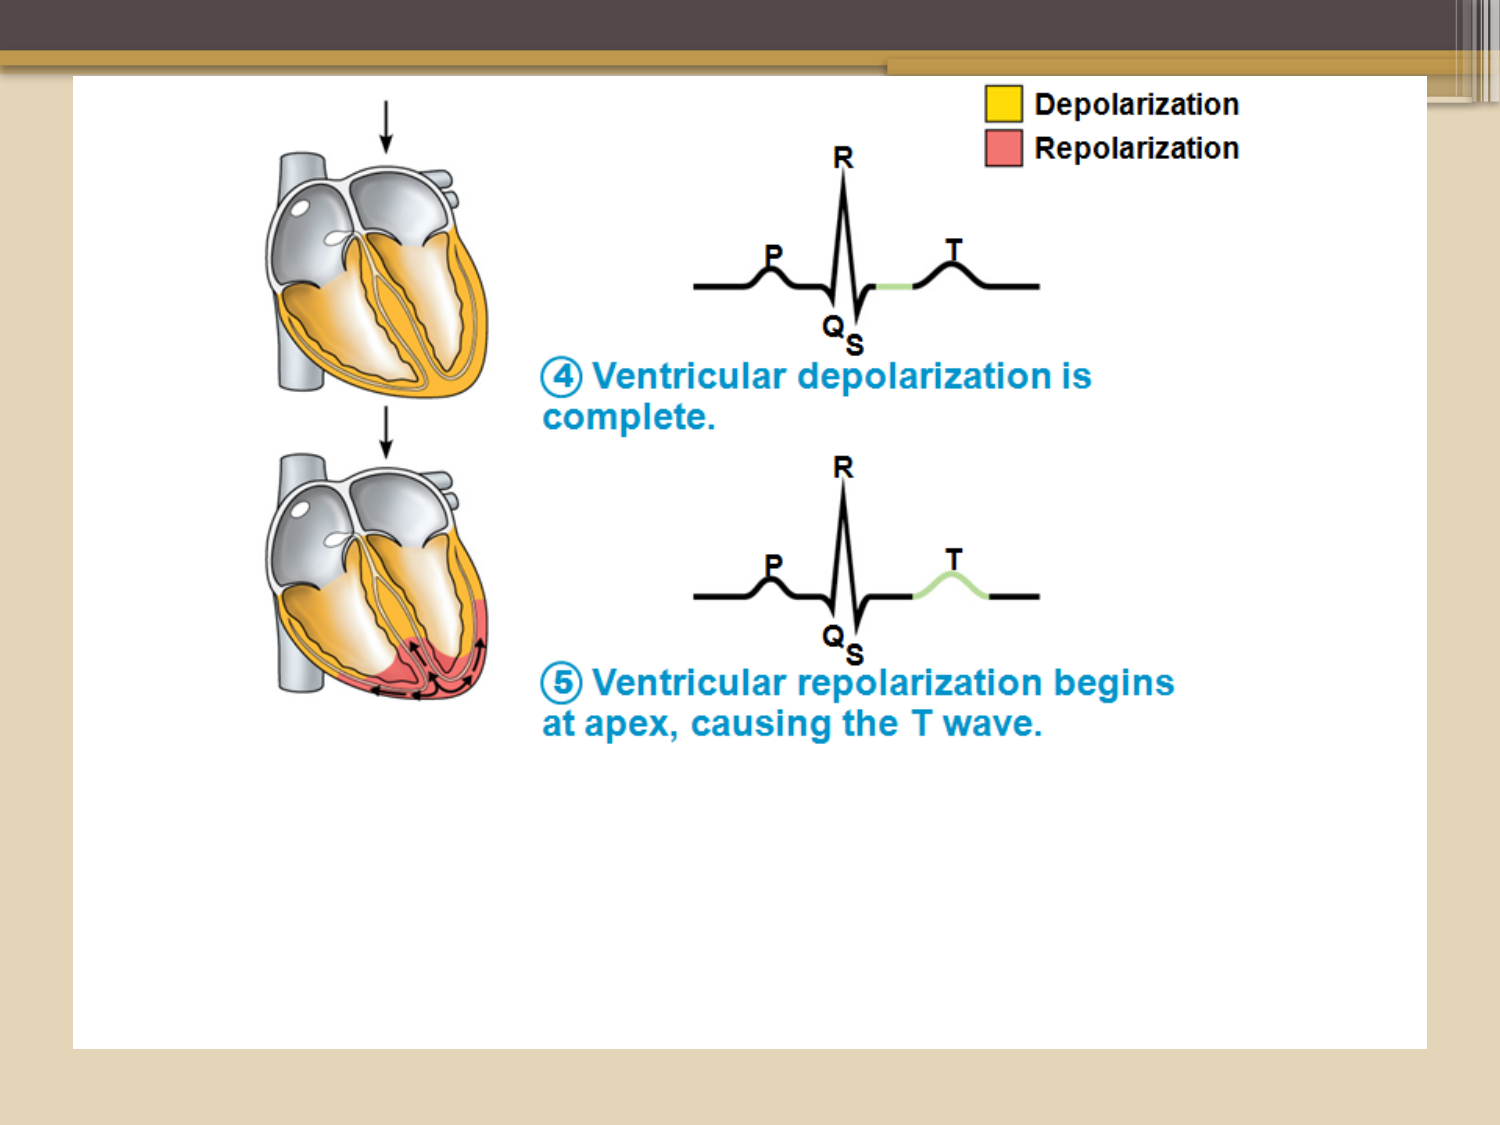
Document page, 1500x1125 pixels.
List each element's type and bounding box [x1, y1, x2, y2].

picture [73, 76, 1427, 1049]
